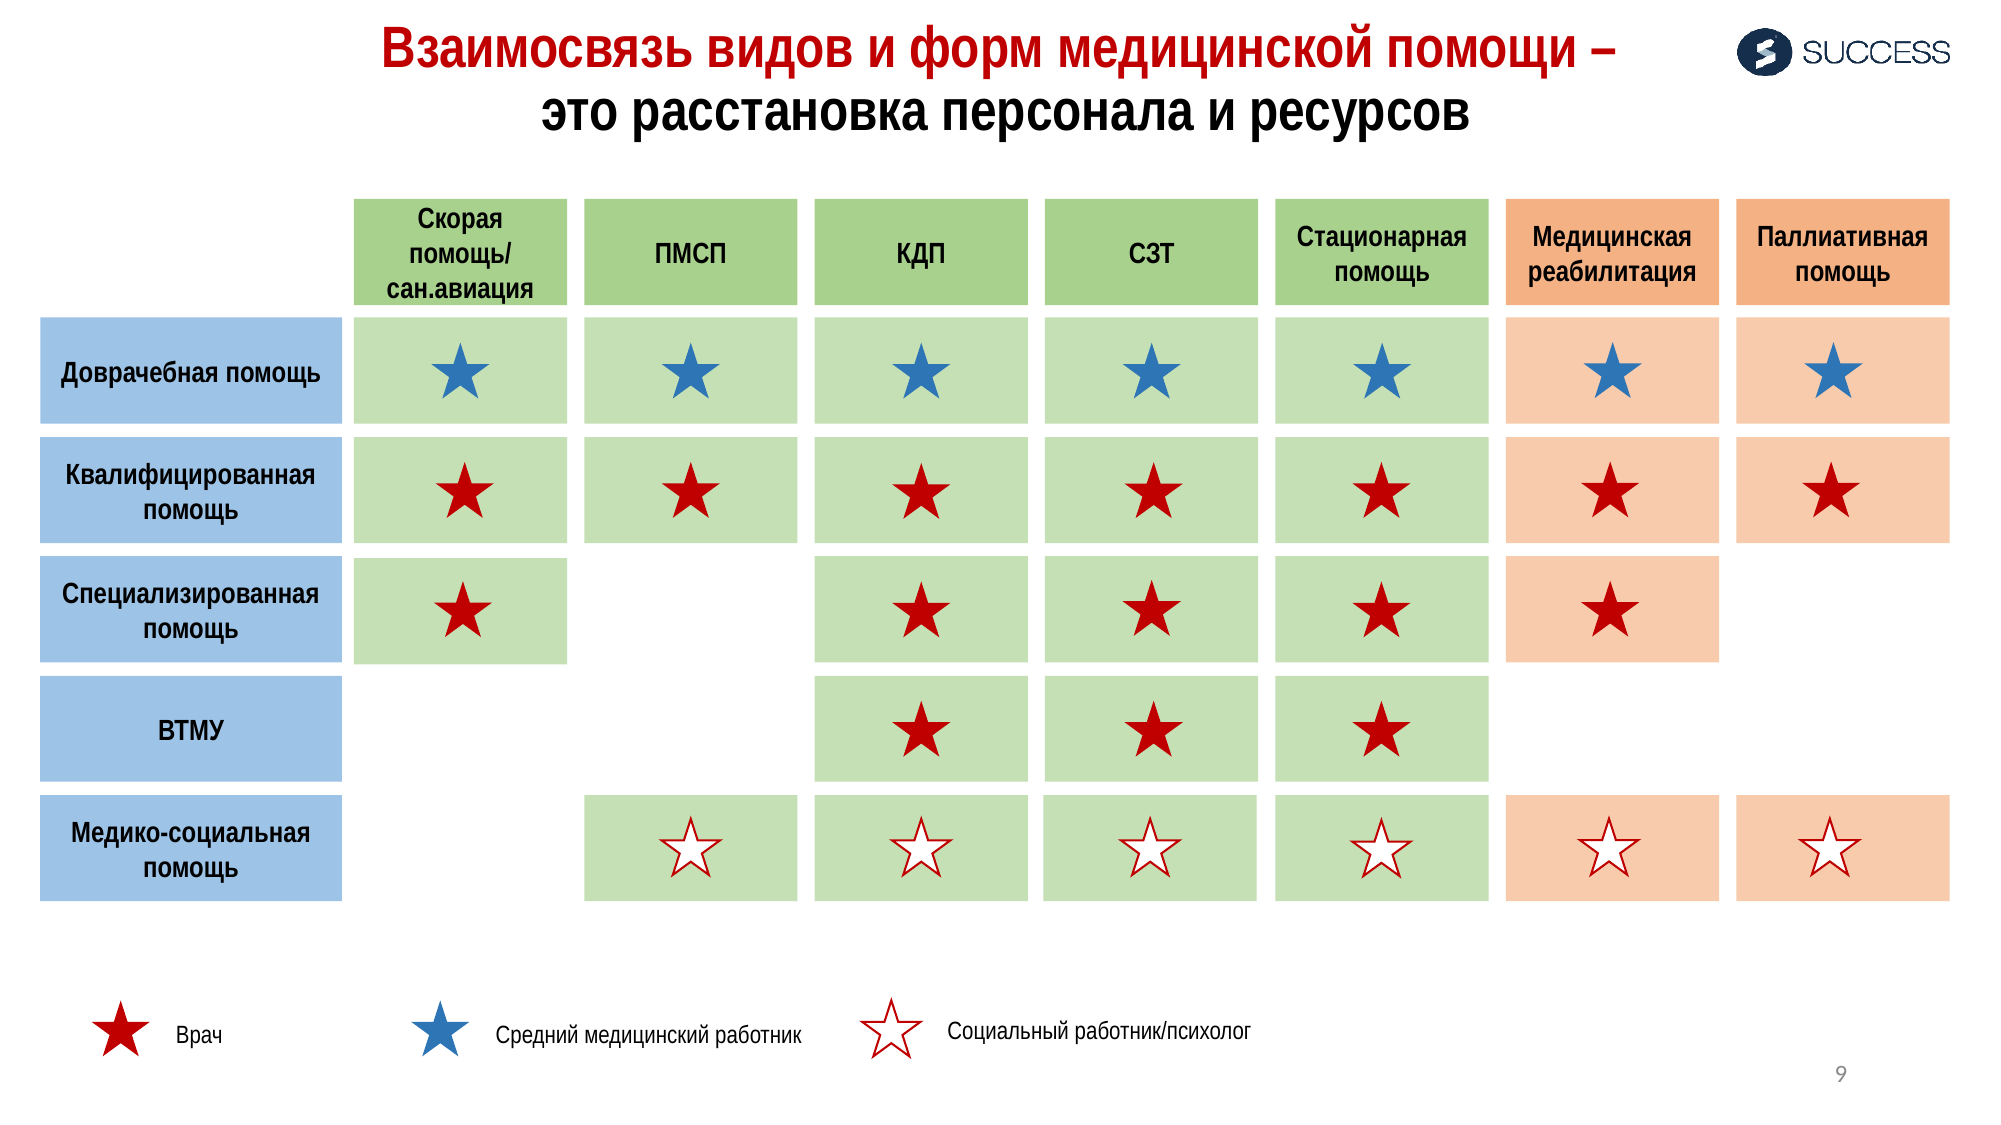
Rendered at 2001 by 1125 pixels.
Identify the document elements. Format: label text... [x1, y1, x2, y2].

text_box [353, 437, 568, 544]
text_box [1579, 818, 1639, 875]
text_box [1802, 461, 1861, 518]
text_box [1736, 317, 1950, 424]
text_box [353, 317, 568, 424]
text_box Специализированная помощь [40, 556, 342, 663]
text_box Средний медицинский работник [480, 1011, 822, 1057]
text_box [1580, 461, 1640, 518]
picture [1737, 28, 1951, 77]
text_box [1044, 437, 1259, 544]
text_box Врач [160, 1011, 248, 1057]
text_box [892, 700, 951, 757]
text_box [1044, 317, 1259, 424]
text_box Стационарная помощь [1275, 198, 1489, 306]
text_box [1275, 675, 1489, 782]
text_box [353, 558, 568, 665]
text_box [1122, 579, 1181, 636]
text_box [411, 1000, 470, 1057]
text_box ВТМУ [40, 675, 342, 782]
text_box 9 [1412, 1042, 1863, 1103]
text_box [661, 342, 720, 399]
text_box [661, 461, 720, 518]
text_box [892, 581, 951, 638]
text_box [862, 1000, 921, 1057]
text_box [892, 818, 951, 875]
text_box [431, 342, 490, 399]
text_box [1352, 700, 1411, 757]
text_box СЗТ [1044, 198, 1259, 306]
text_box [435, 461, 494, 518]
text_box [1736, 437, 1950, 544]
text_box [1121, 818, 1180, 875]
text_box [1044, 556, 1259, 663]
text_box [814, 675, 1028, 782]
text_box [584, 795, 798, 902]
text_box [892, 462, 951, 519]
text_box [1124, 700, 1183, 757]
text_box [1275, 437, 1489, 544]
text_box [1800, 818, 1859, 875]
text_box [1275, 795, 1489, 902]
text_box [1583, 342, 1642, 399]
text_box [1124, 462, 1183, 519]
text_box КДП [814, 198, 1028, 306]
text_box [892, 342, 951, 399]
text_box [814, 556, 1028, 663]
text_box [1044, 675, 1259, 782]
text_box Социальный работник/психолог [932, 1006, 1277, 1052]
text_box [814, 795, 1028, 902]
text_box ПМСП [584, 198, 798, 306]
text_box [1353, 342, 1412, 399]
text_box [1505, 556, 1720, 663]
text_box [1580, 580, 1640, 637]
text_box [1275, 556, 1489, 663]
text_box [661, 818, 720, 875]
text_box [584, 437, 798, 544]
text_box [1352, 820, 1411, 876]
text_box [1122, 342, 1181, 399]
text_box [584, 317, 798, 424]
text_box Квалифицированная помощь [40, 437, 342, 544]
text_box [433, 581, 493, 638]
text_box Медико-социальная помощь [40, 795, 342, 902]
text_box Скорая помощь/ сан.авиация [353, 198, 568, 306]
text_box Доврачебная помощь [40, 317, 343, 424]
text_box [814, 317, 1028, 424]
text_box [1505, 437, 1720, 544]
text_box [1352, 461, 1411, 518]
text_box [1275, 317, 1489, 424]
title Взаимосвязь видов и форм медицинской помощи – это расстановка персонала и ресурсов [26, 40, 1986, 121]
text_box [1505, 317, 1720, 424]
text_box Паллиативная помощь [1736, 198, 1950, 306]
text_box [1505, 795, 1720, 902]
text_box [91, 1000, 150, 1057]
text_box [1352, 581, 1411, 638]
text_box Медицинская реабилитация [1505, 198, 1720, 306]
text_box [1736, 795, 1950, 902]
text_box [1804, 342, 1863, 399]
text_box [814, 437, 1028, 544]
text_box [1043, 795, 1257, 902]
